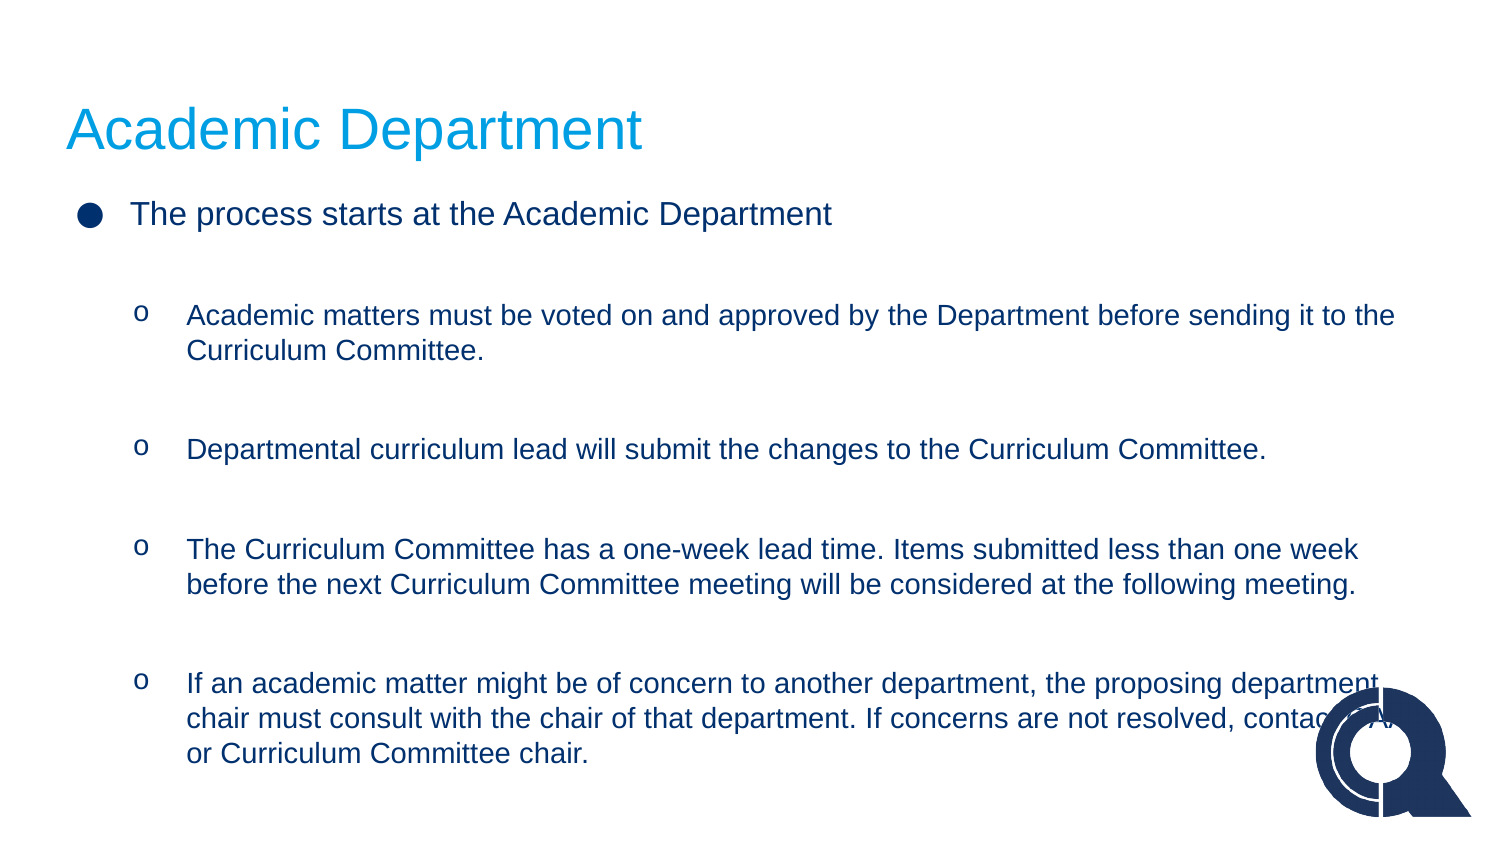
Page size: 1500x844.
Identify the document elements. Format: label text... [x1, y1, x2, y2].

picture [1307, 666, 1477, 837]
title Academic Department [51, 39, 1449, 177]
list The process starts at the Academic Department Academic matters must be voted on and approved by the Department before sending it to the Curriculum Committee. Departmental curriculum lead will submit the changes to the Curriculum Committee. The Curriculum Committee has a one-week lead time. Items submitted less than one week before the next Curriculum Committee meeting will be considered at the following meeting. If an academic matter might be of concern to another department, the proposing department chair must consult with the chair of that department. If concerns are not resolved, contact OAA or Curriculum Committee chair. [39, 176, 1438, 768]
